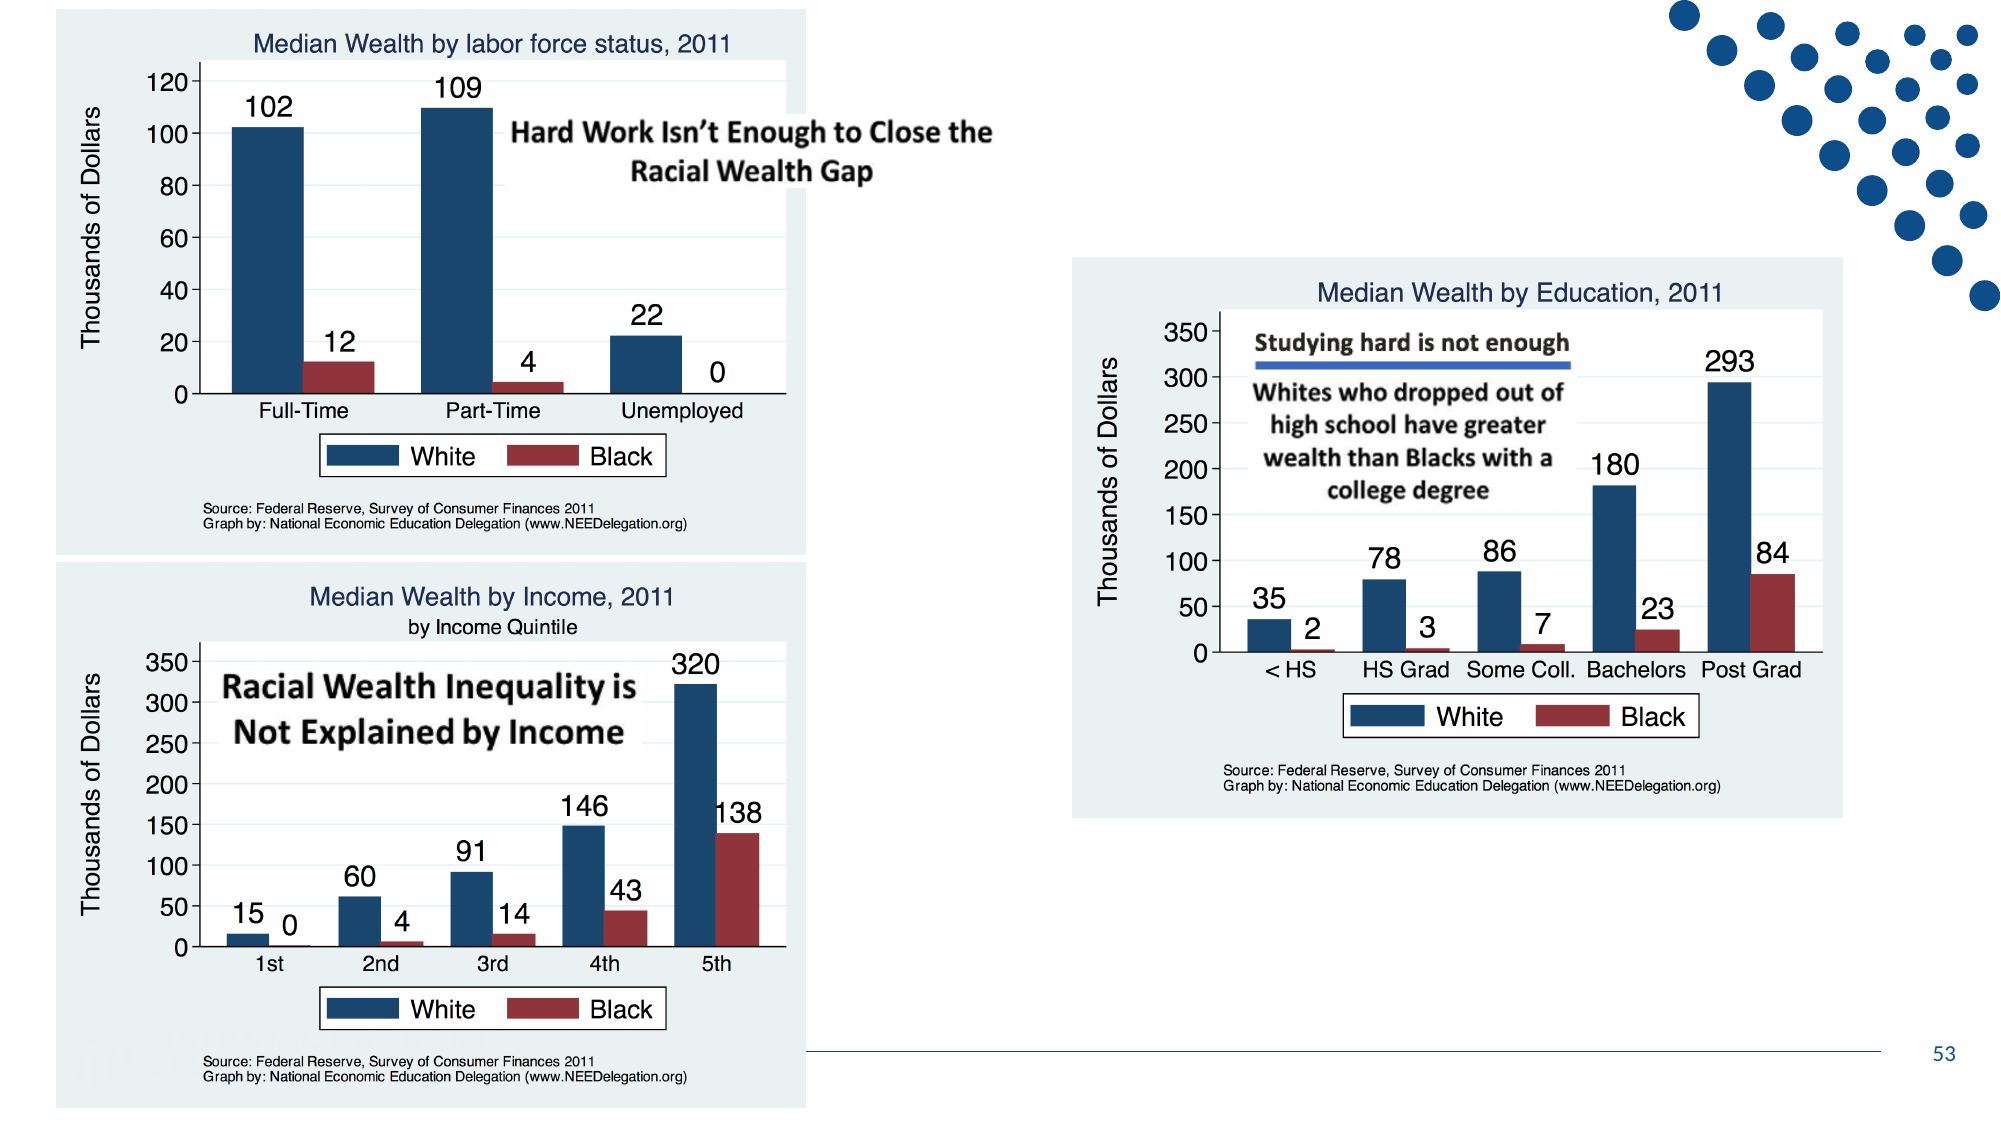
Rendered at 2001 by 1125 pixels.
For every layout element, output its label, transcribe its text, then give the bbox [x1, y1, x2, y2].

picture [56, 9, 1000, 555]
slide_number 53 [1521, 1022, 1972, 1082]
picture [55, 562, 806, 1108]
picture [1072, 257, 1843, 819]
